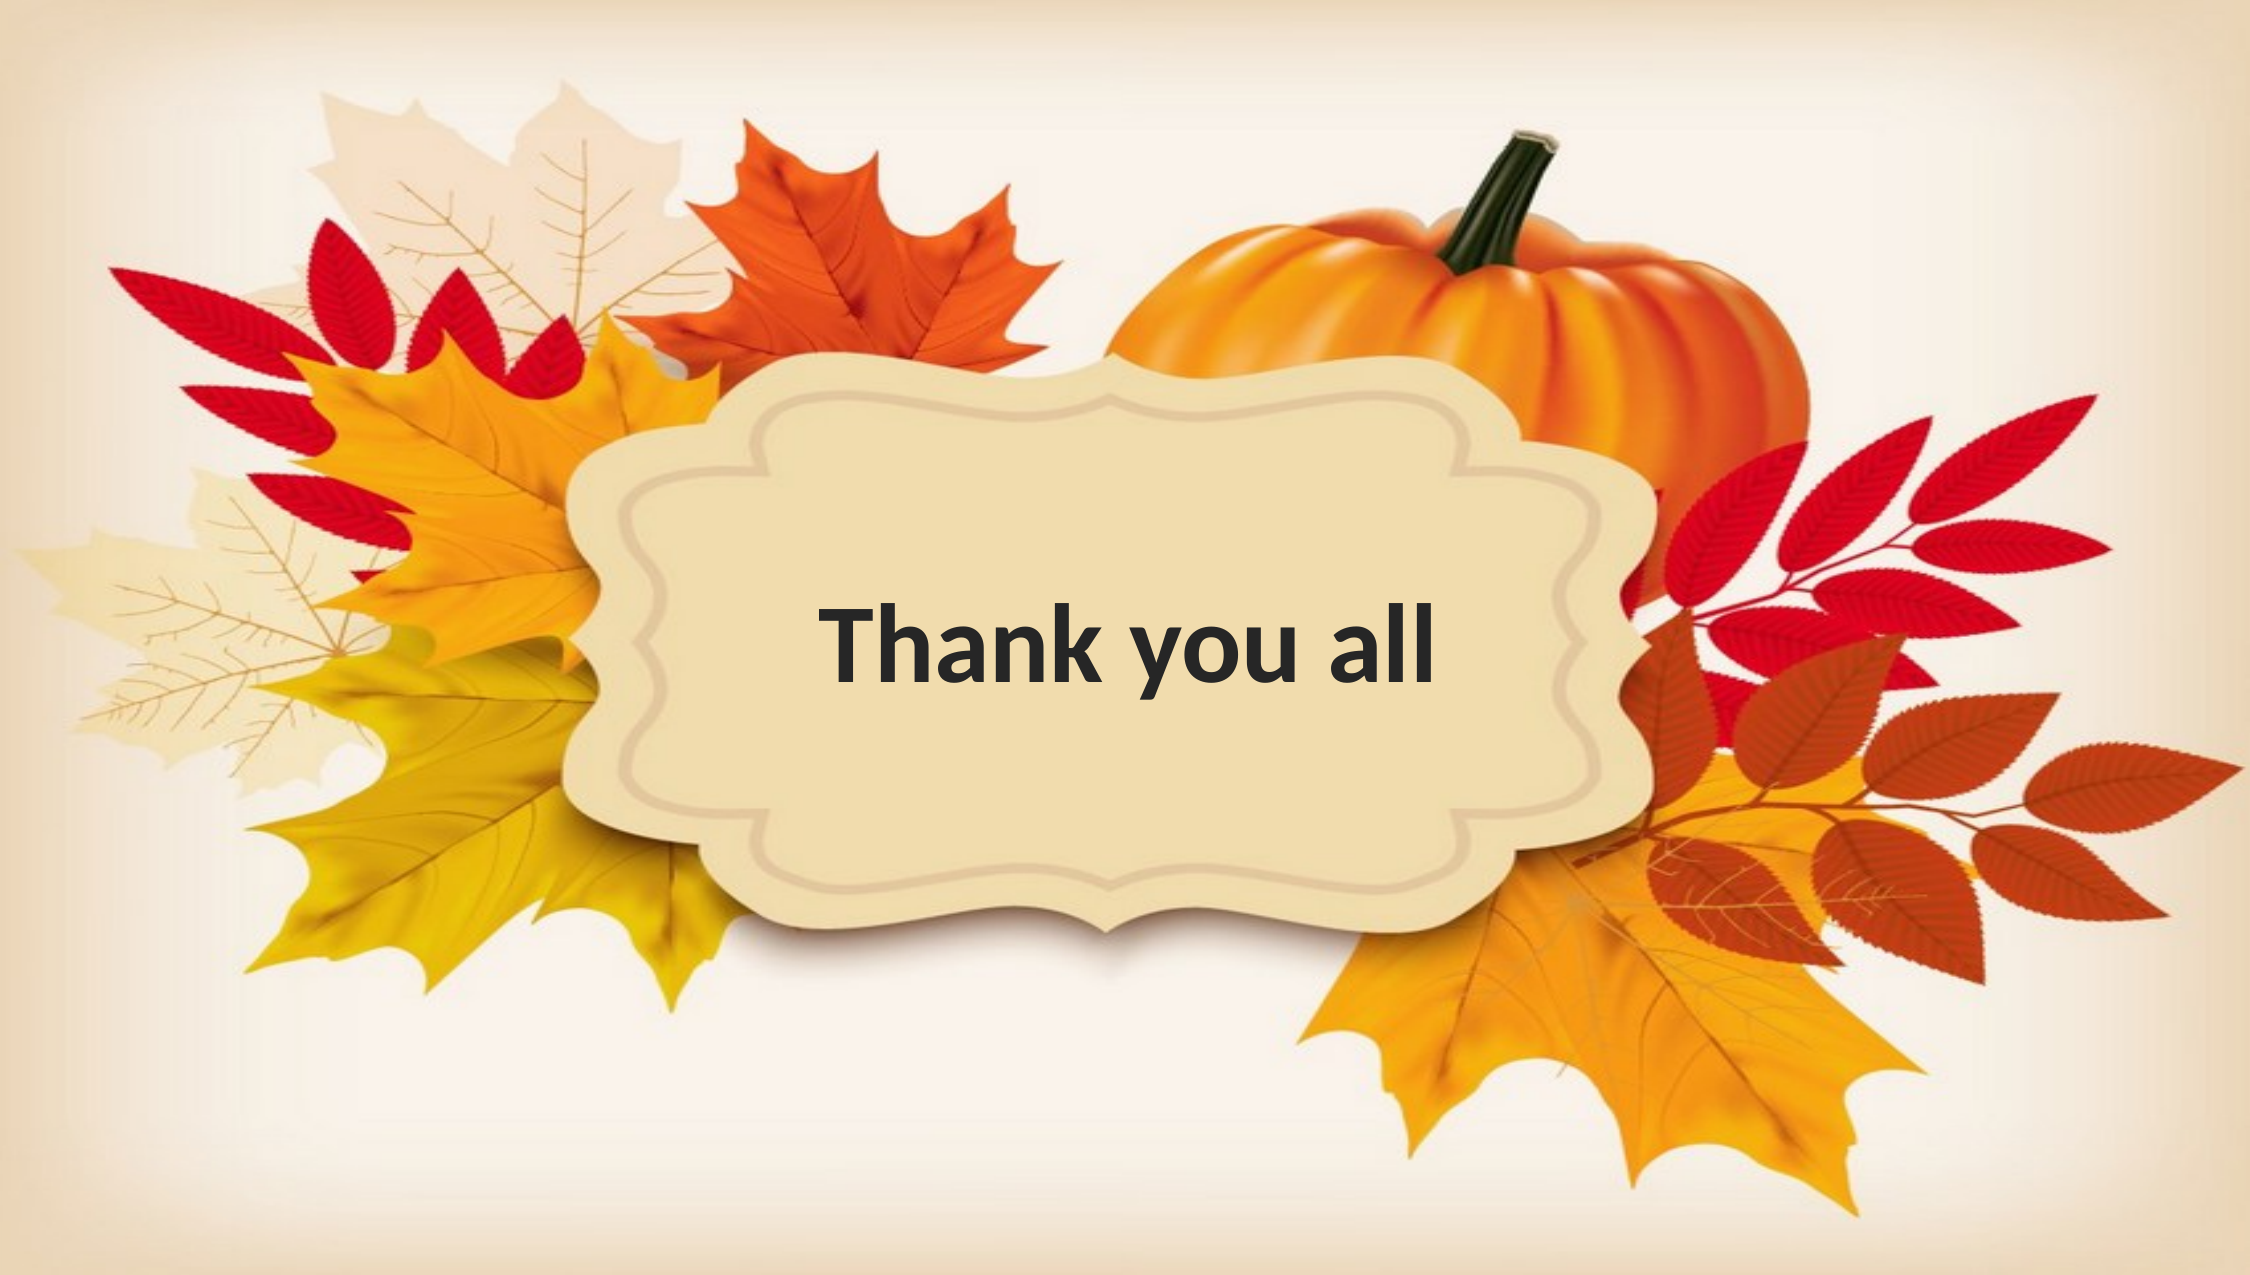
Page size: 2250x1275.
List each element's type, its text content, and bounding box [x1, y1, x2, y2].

text_box Thank you all [803, 562, 1454, 713]
picture [0, 0, 2250, 1275]
